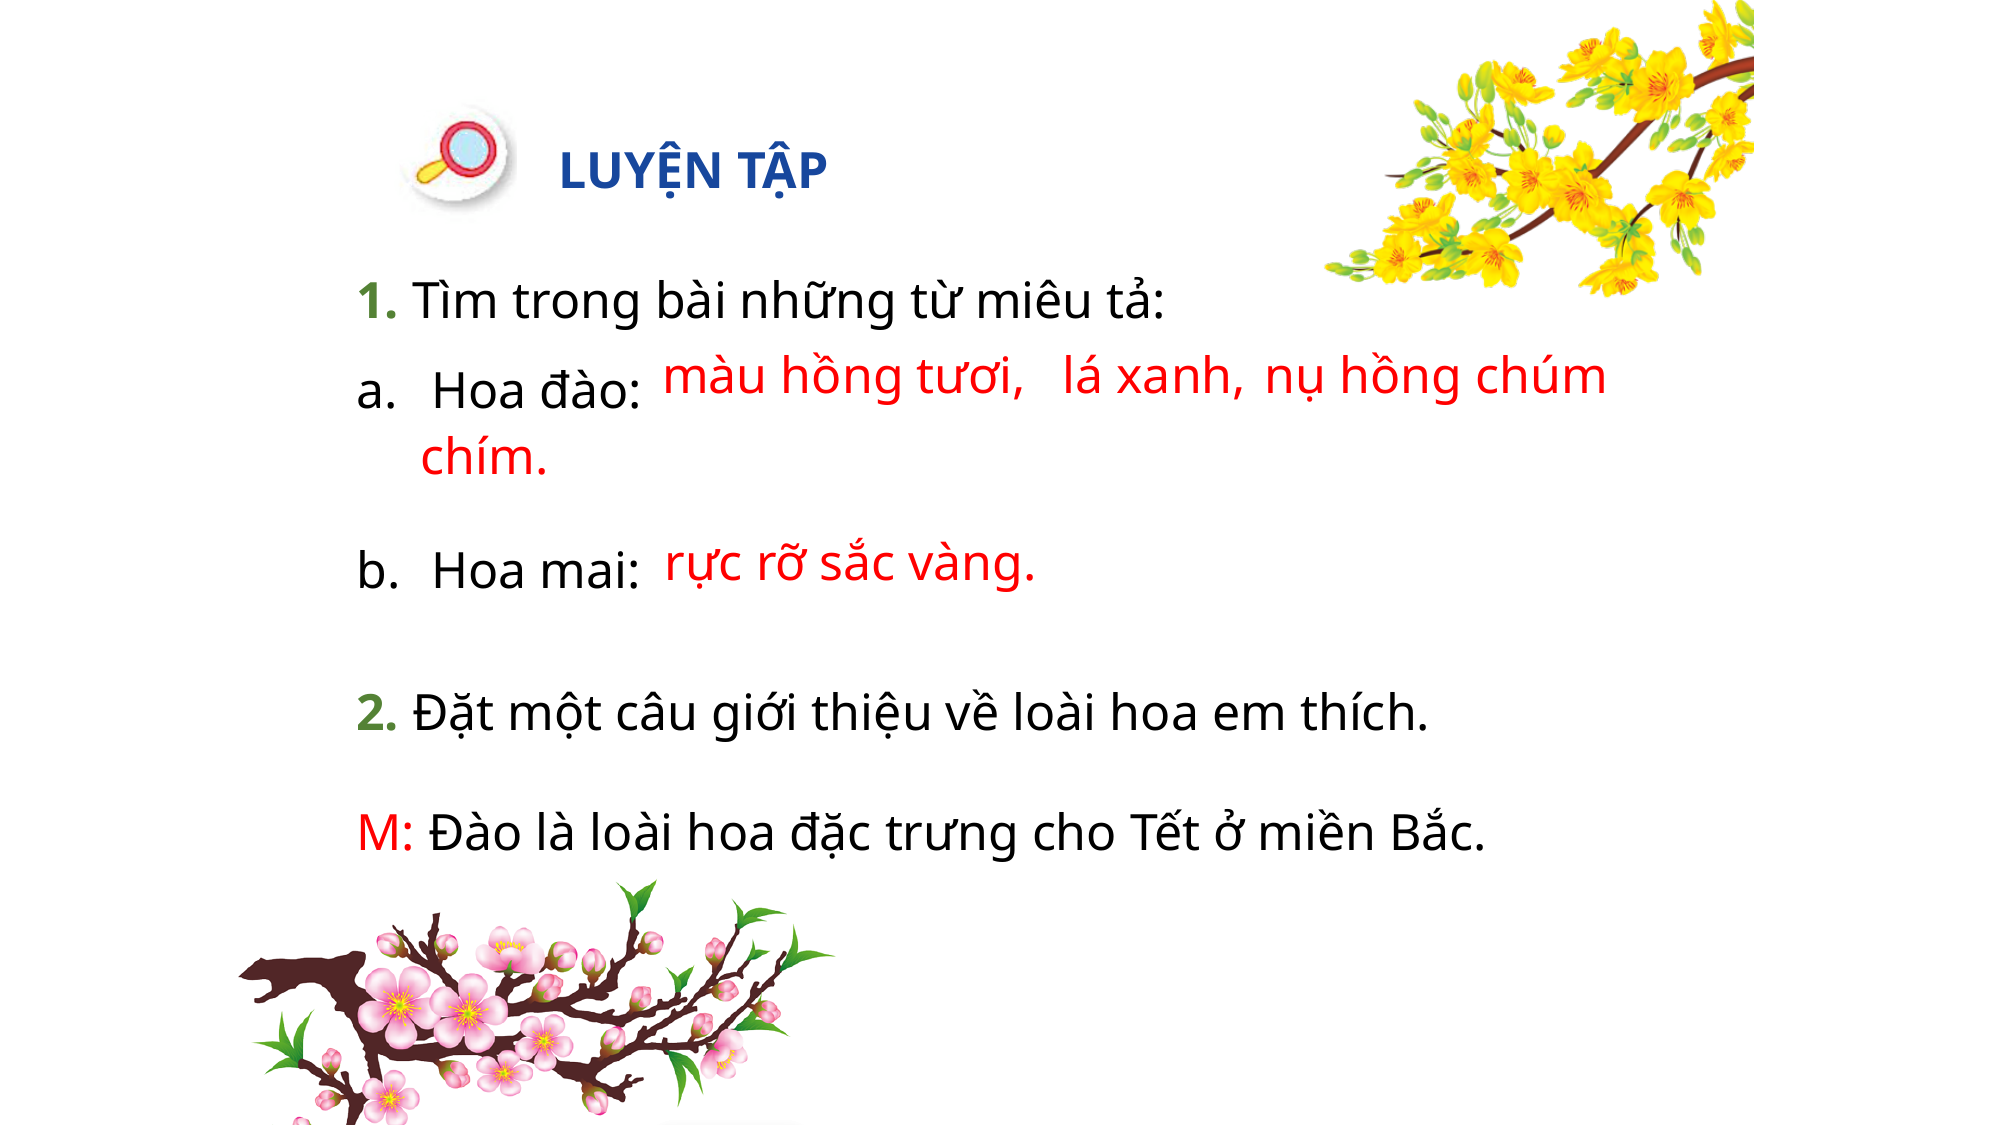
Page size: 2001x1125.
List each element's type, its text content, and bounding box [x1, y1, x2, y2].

text_box nụ hồng chúm [1249, 335, 1624, 411]
text_box rực rỡ sắc vàng. [649, 523, 1053, 598]
text_box lá xanh, [1047, 335, 1249, 411]
text_box 1. Tìm trong bài những từ miêu tả: Hoa đào: Hoa mai: [341, 231, 1726, 606]
text_box chím. [405, 416, 577, 492]
text_box màu hồng tươi, [647, 335, 1047, 411]
picture [235, 841, 836, 1125]
picture [374, 92, 517, 224]
text_box LUYỆN TẬP [517, 100, 859, 206]
text_box 2. Đặt một câu giới thiệu về loài hoa em thích. M: Đào là loài hoa đặc trưng cho Tết ở miền Bắc. [341, 612, 1726, 868]
picture [1316, 0, 1754, 343]
